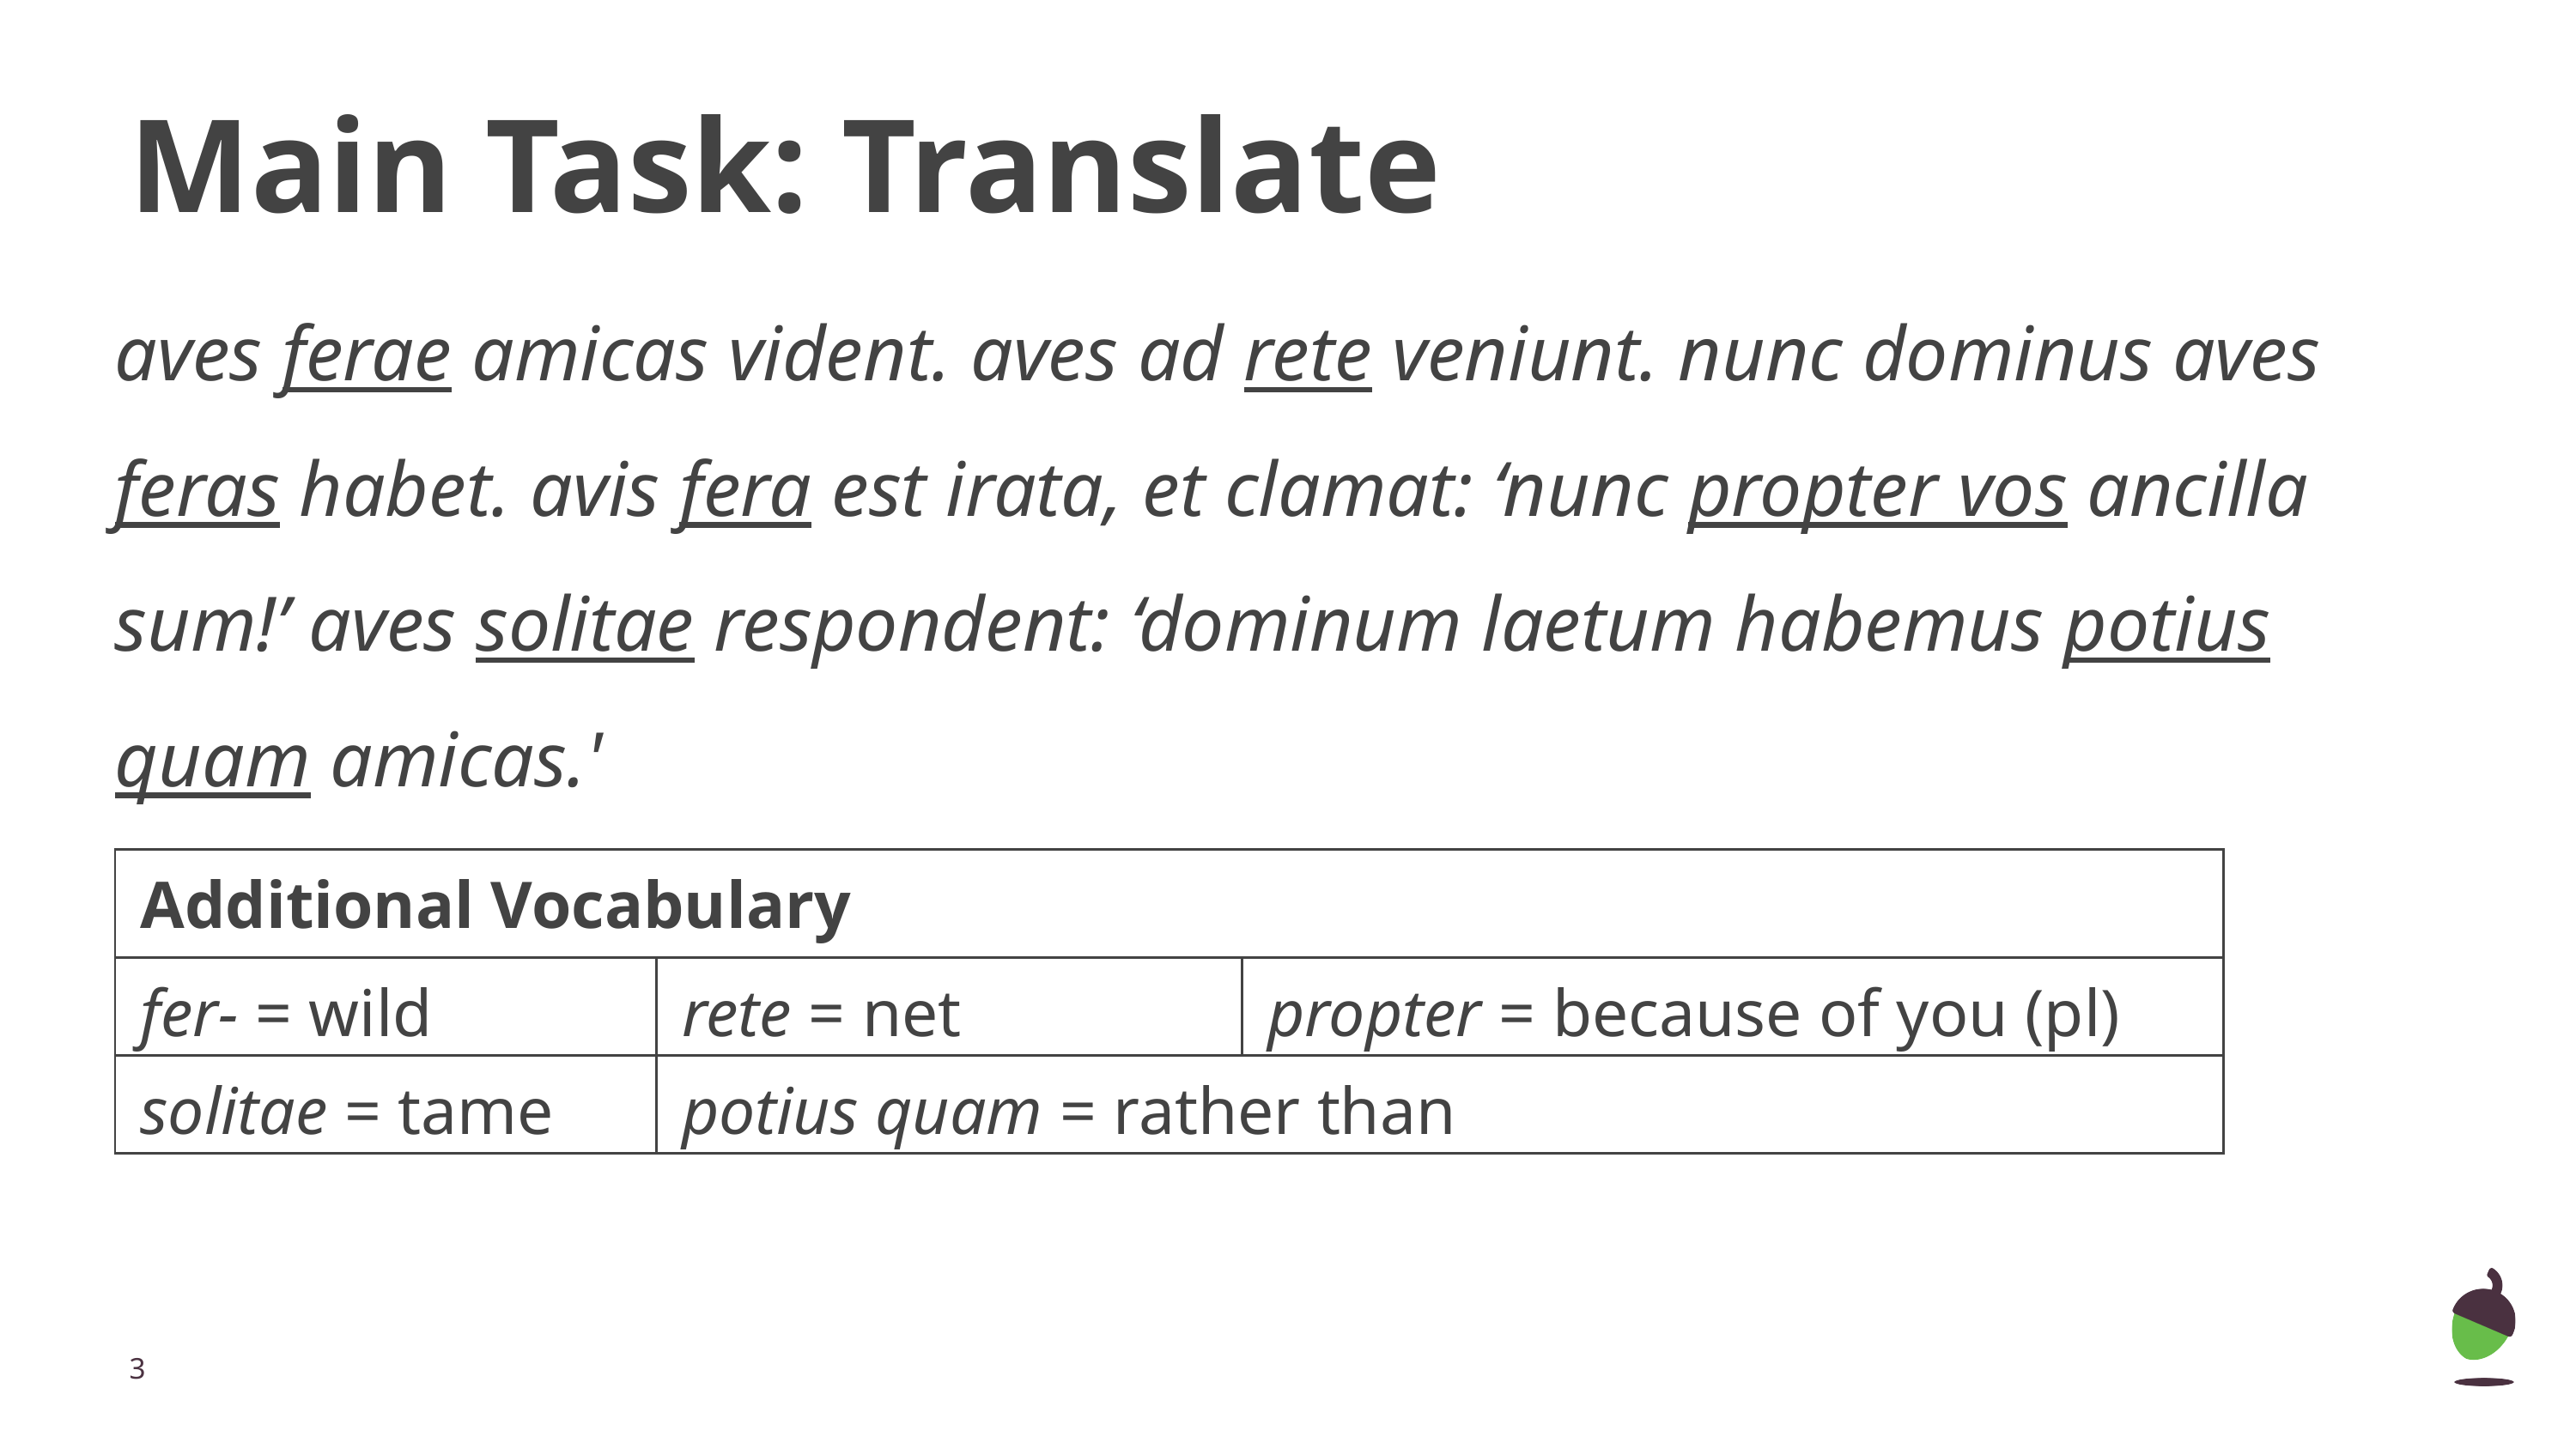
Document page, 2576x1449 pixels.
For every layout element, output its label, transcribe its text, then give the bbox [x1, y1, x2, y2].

table_cell fer- = wild [116, 959, 655, 1054]
slide_number ‹#› [129, 1349, 332, 1401]
title Main Task: Translate [129, 60, 1567, 229]
table_cell rete = net [658, 959, 1241, 1054]
table_header Additional Vocabulary [116, 851, 2222, 956]
table_cell potius quam = rather than [658, 1057, 2222, 1152]
table_cell solitae = tame [116, 1057, 655, 1152]
text_box aves ferae amicas vident. aves ad rete veniunt. nunc dominus aves feras habet. avis fera est irata, et clamat: ‘nunc propter vos ancilla sum!’ aves solitae respondent: ‘dominum laetum habemus potius quam amicas.' [114, 260, 2481, 828]
picture [2451, 1268, 2516, 1386]
table_cell propter = because of you (pl) [1243, 959, 2222, 1054]
